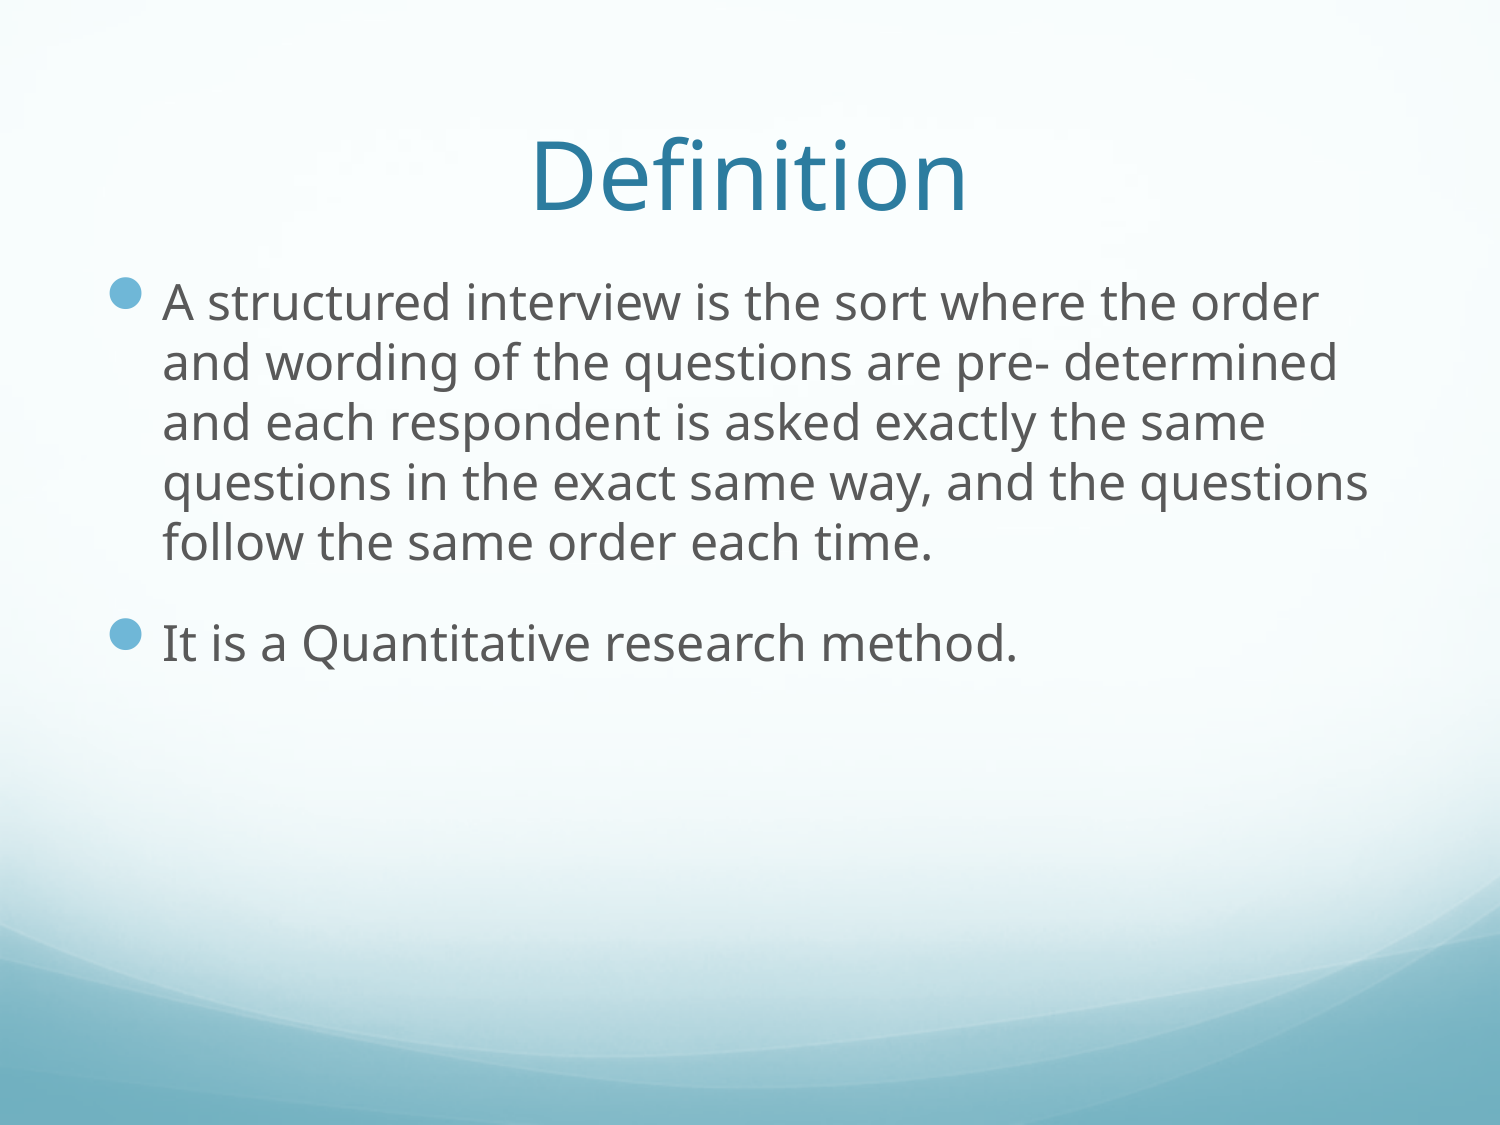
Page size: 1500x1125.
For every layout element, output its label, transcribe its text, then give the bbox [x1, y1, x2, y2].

list A structured interview is the sort where the order and wording of the questions are pre- determined and each respondent is asked exactly the same questions in the exact same way, and the questions follow the same order each time. It is a Quantitative research method. [90, 262, 1410, 975]
title Definition [90, 17, 1410, 237]
